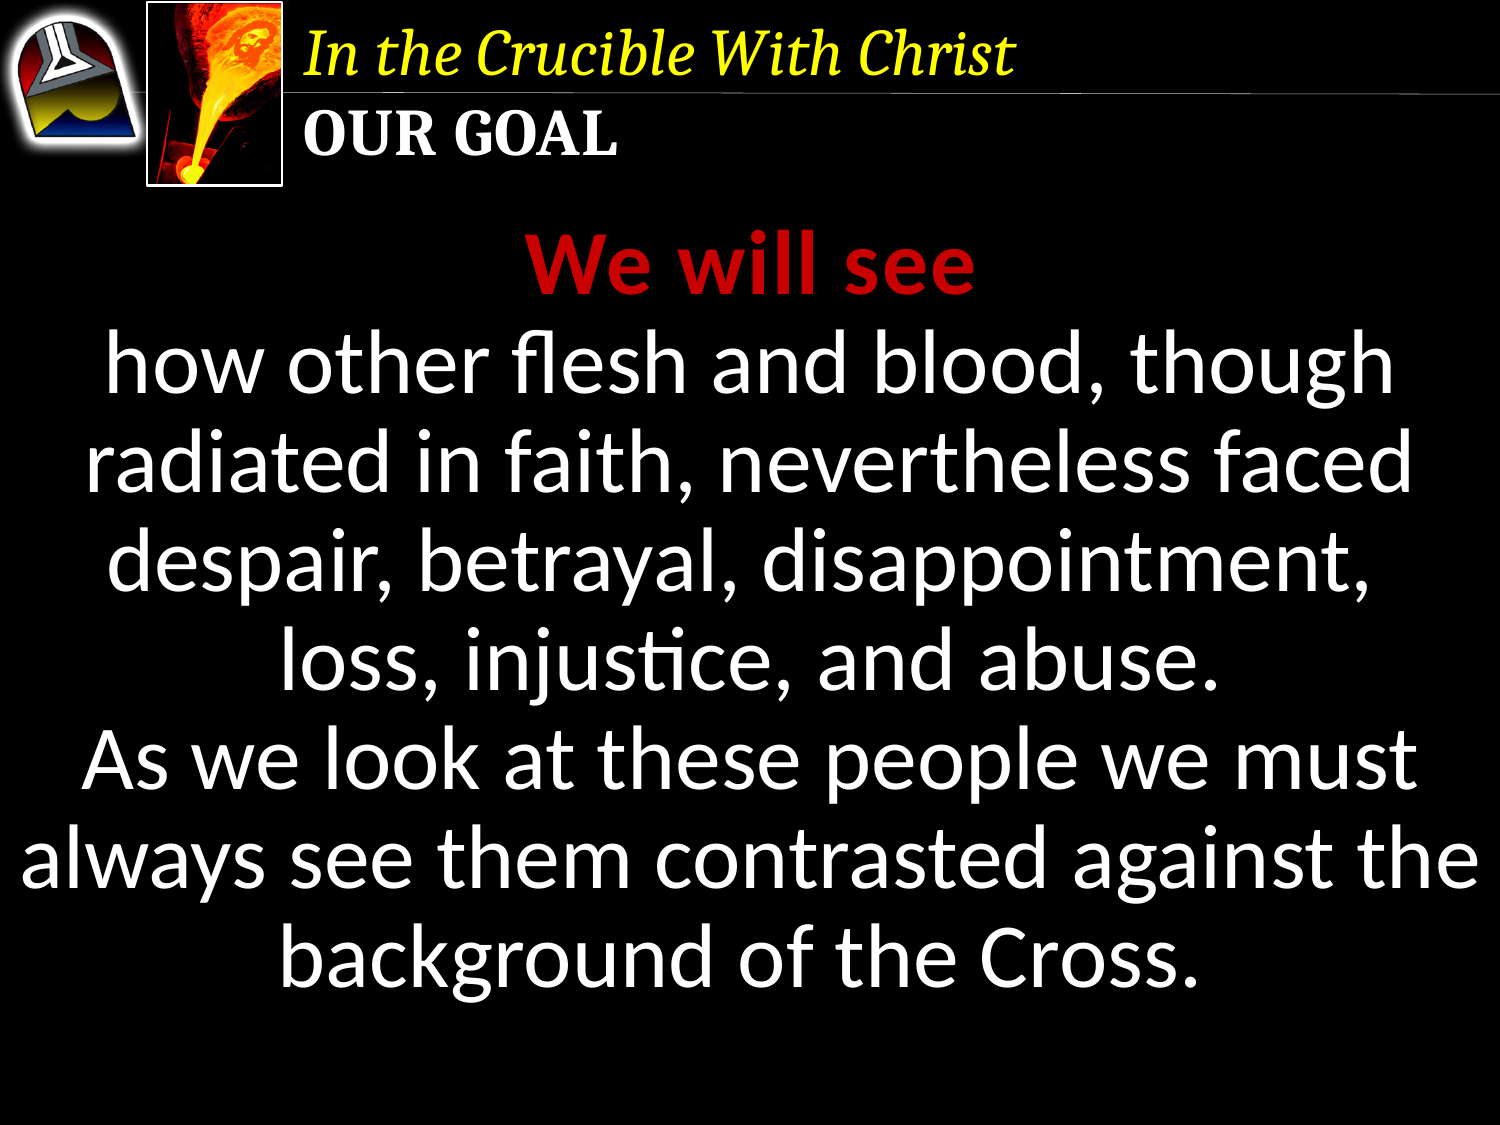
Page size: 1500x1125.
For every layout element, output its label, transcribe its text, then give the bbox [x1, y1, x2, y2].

picture [148, 3, 281, 184]
text_box We will see how other flesh and blood, though radiated in faith, nevertheless faced despair, betrayal, disappointment, loss, injustice, and abuse. As we look at these people we must always see them contrasted against the background of the Cross. [1, 208, 1500, 1015]
picture [0, 0, 157, 159]
text_box In the Crucible With Christ Our Goal [283, 1, 1500, 176]
